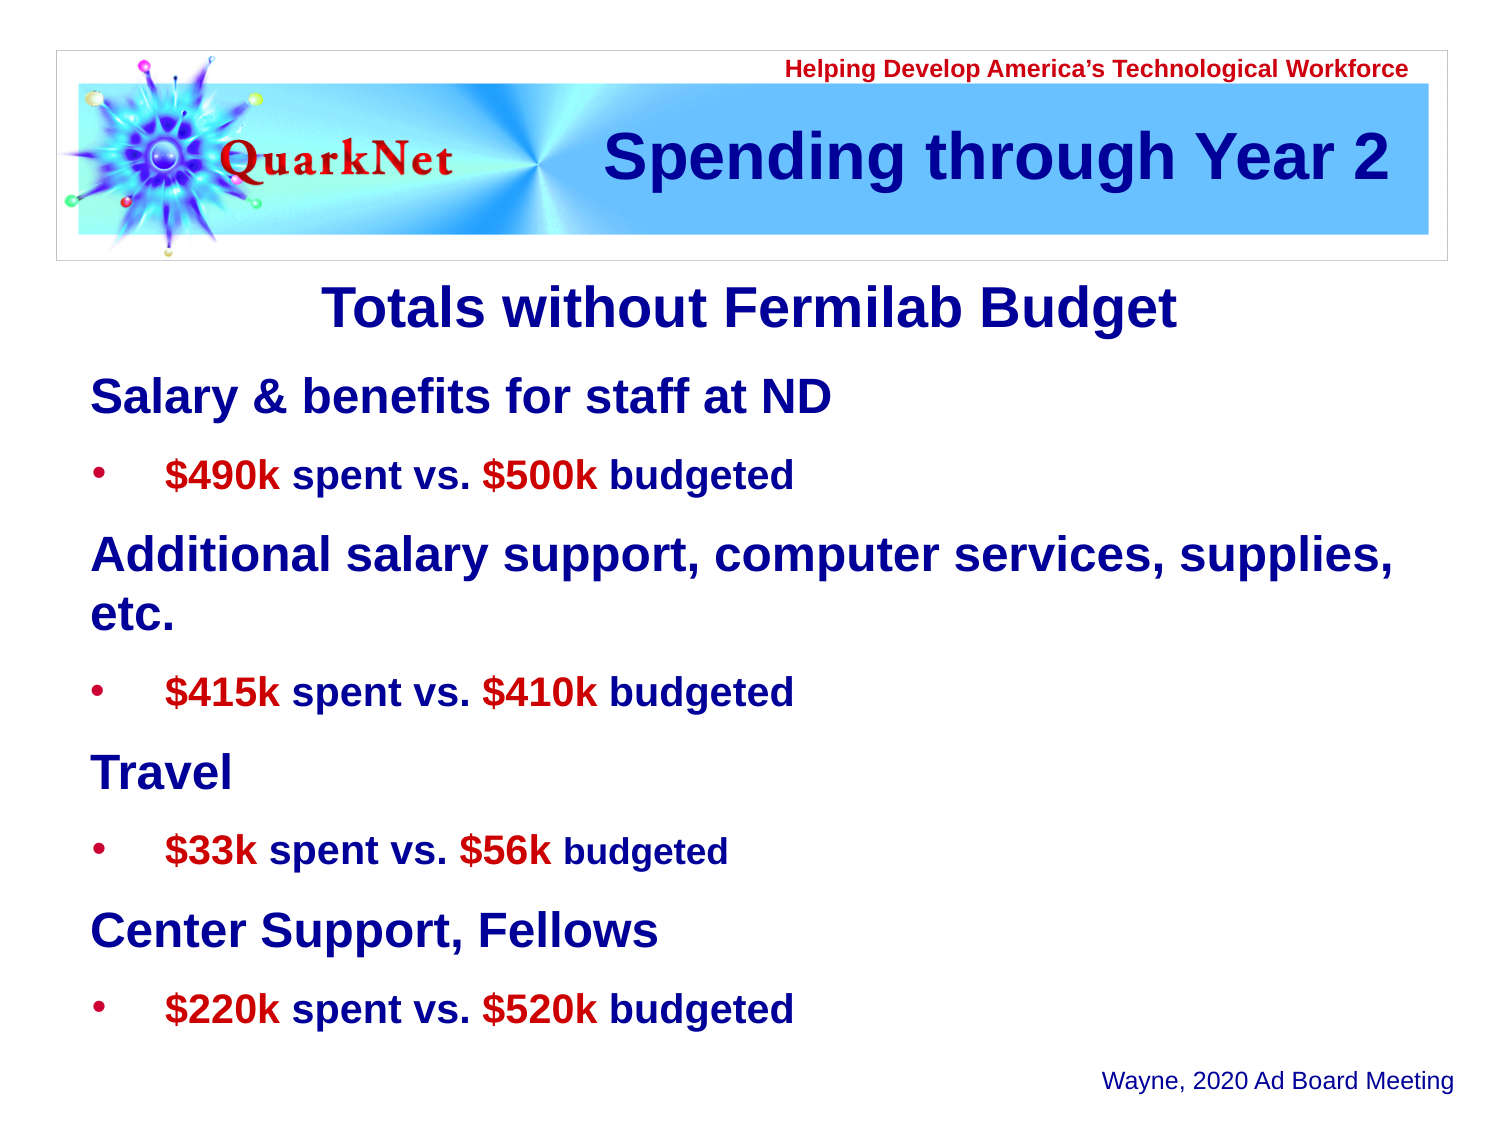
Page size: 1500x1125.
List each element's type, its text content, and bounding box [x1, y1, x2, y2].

title Spending through Year 2 [458, 97, 1425, 209]
list Totals without Fermilab Budget Salary & benefits for staff at ND $490k spent vs. $500k budgeted Additional salary support, computer services, supplies, etc. $415k spent vs. $410k budgeted Travel $33k spent vs. $56k budgeted Center Support, Fellows $220k spent vs. $520k budgeted [75, 262, 1425, 1047]
picture [56, 50, 1448, 261]
